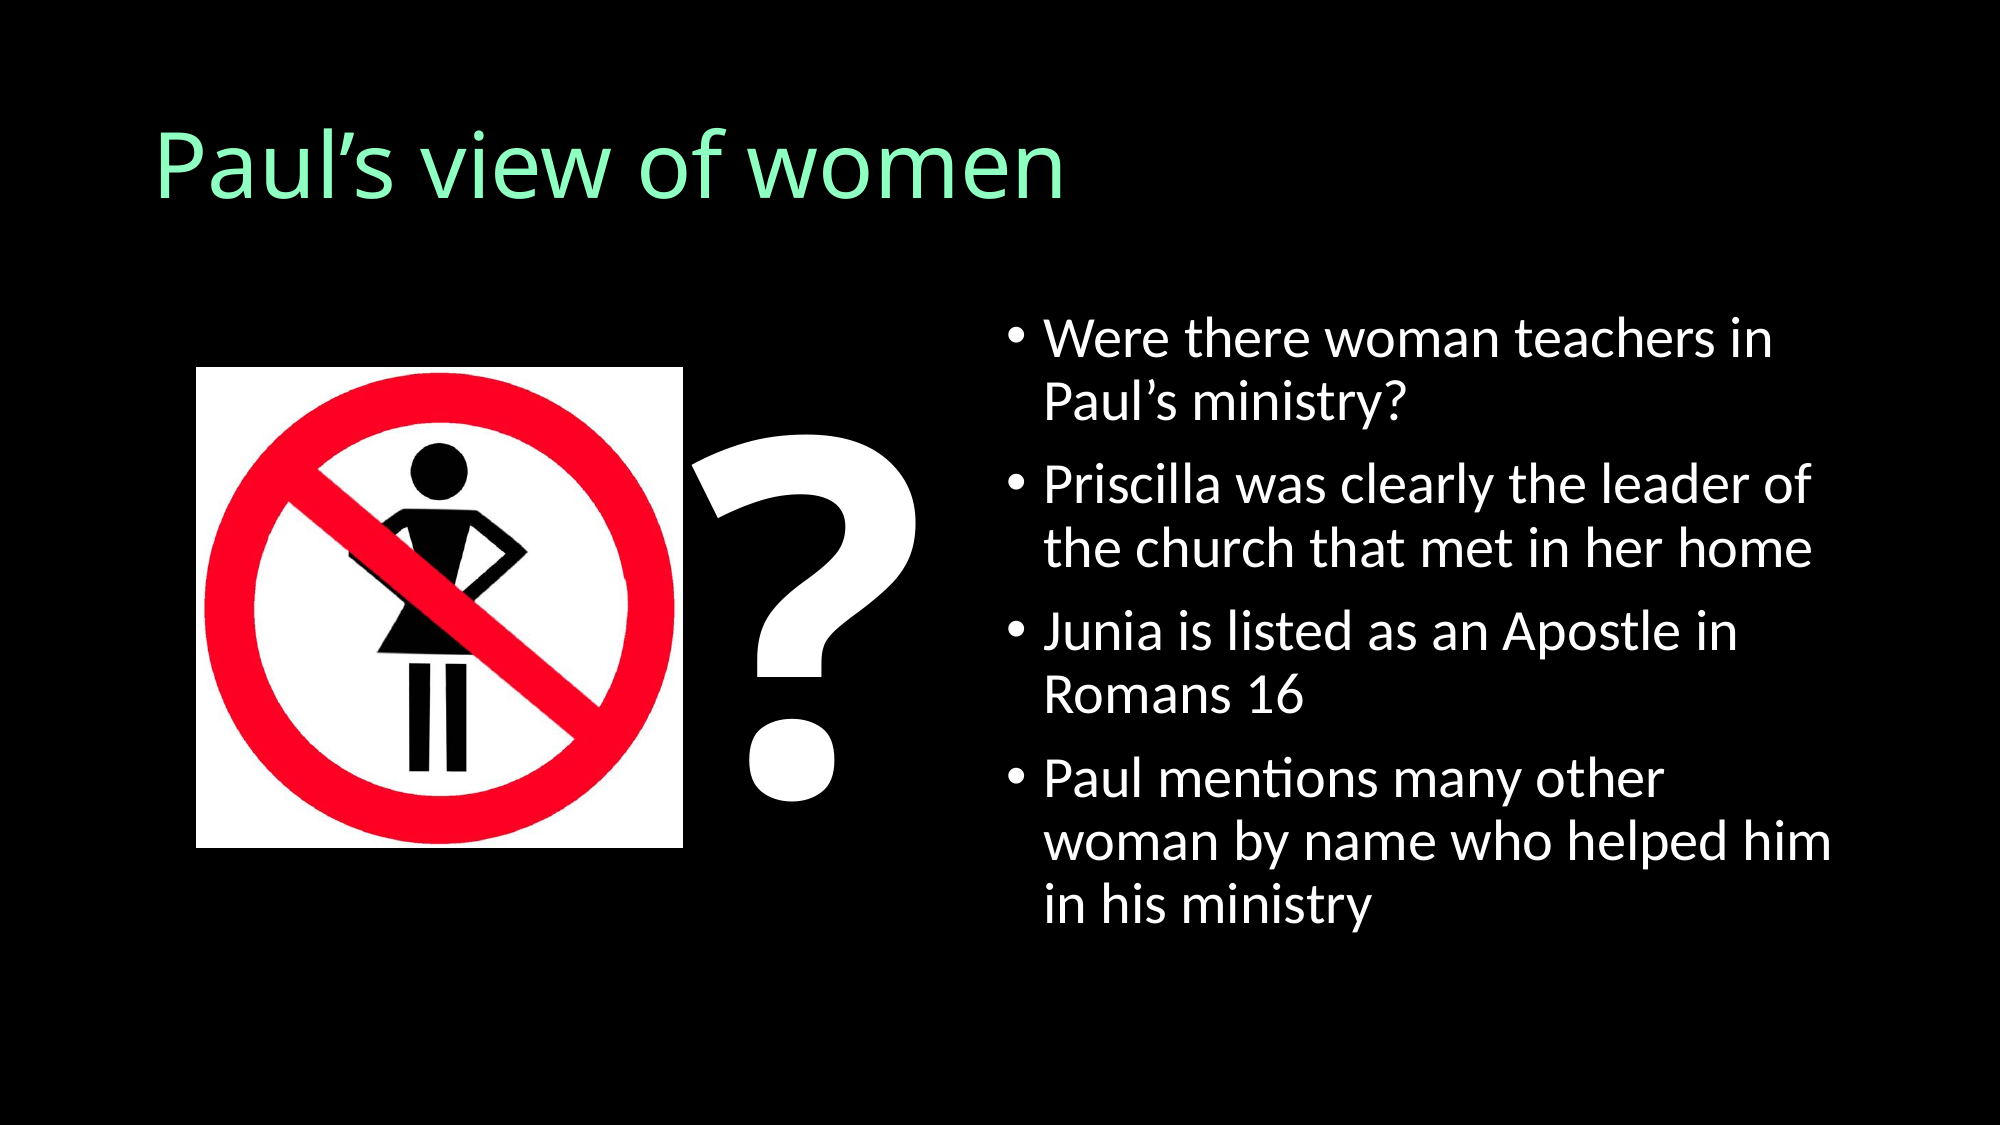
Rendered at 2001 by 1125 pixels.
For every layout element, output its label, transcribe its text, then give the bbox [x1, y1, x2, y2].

title Paul’s view of women [137, 59, 1863, 278]
picture [196, 367, 683, 848]
text_box ? [675, 290, 943, 903]
list Were there woman teachers in Paul’s ministry? Priscilla was clearly the leader of the church that met in her home Junia is listed as an Apostle in Romans 16 Paul mentions many other woman by name who helped him in his ministry [991, 299, 1863, 1014]
